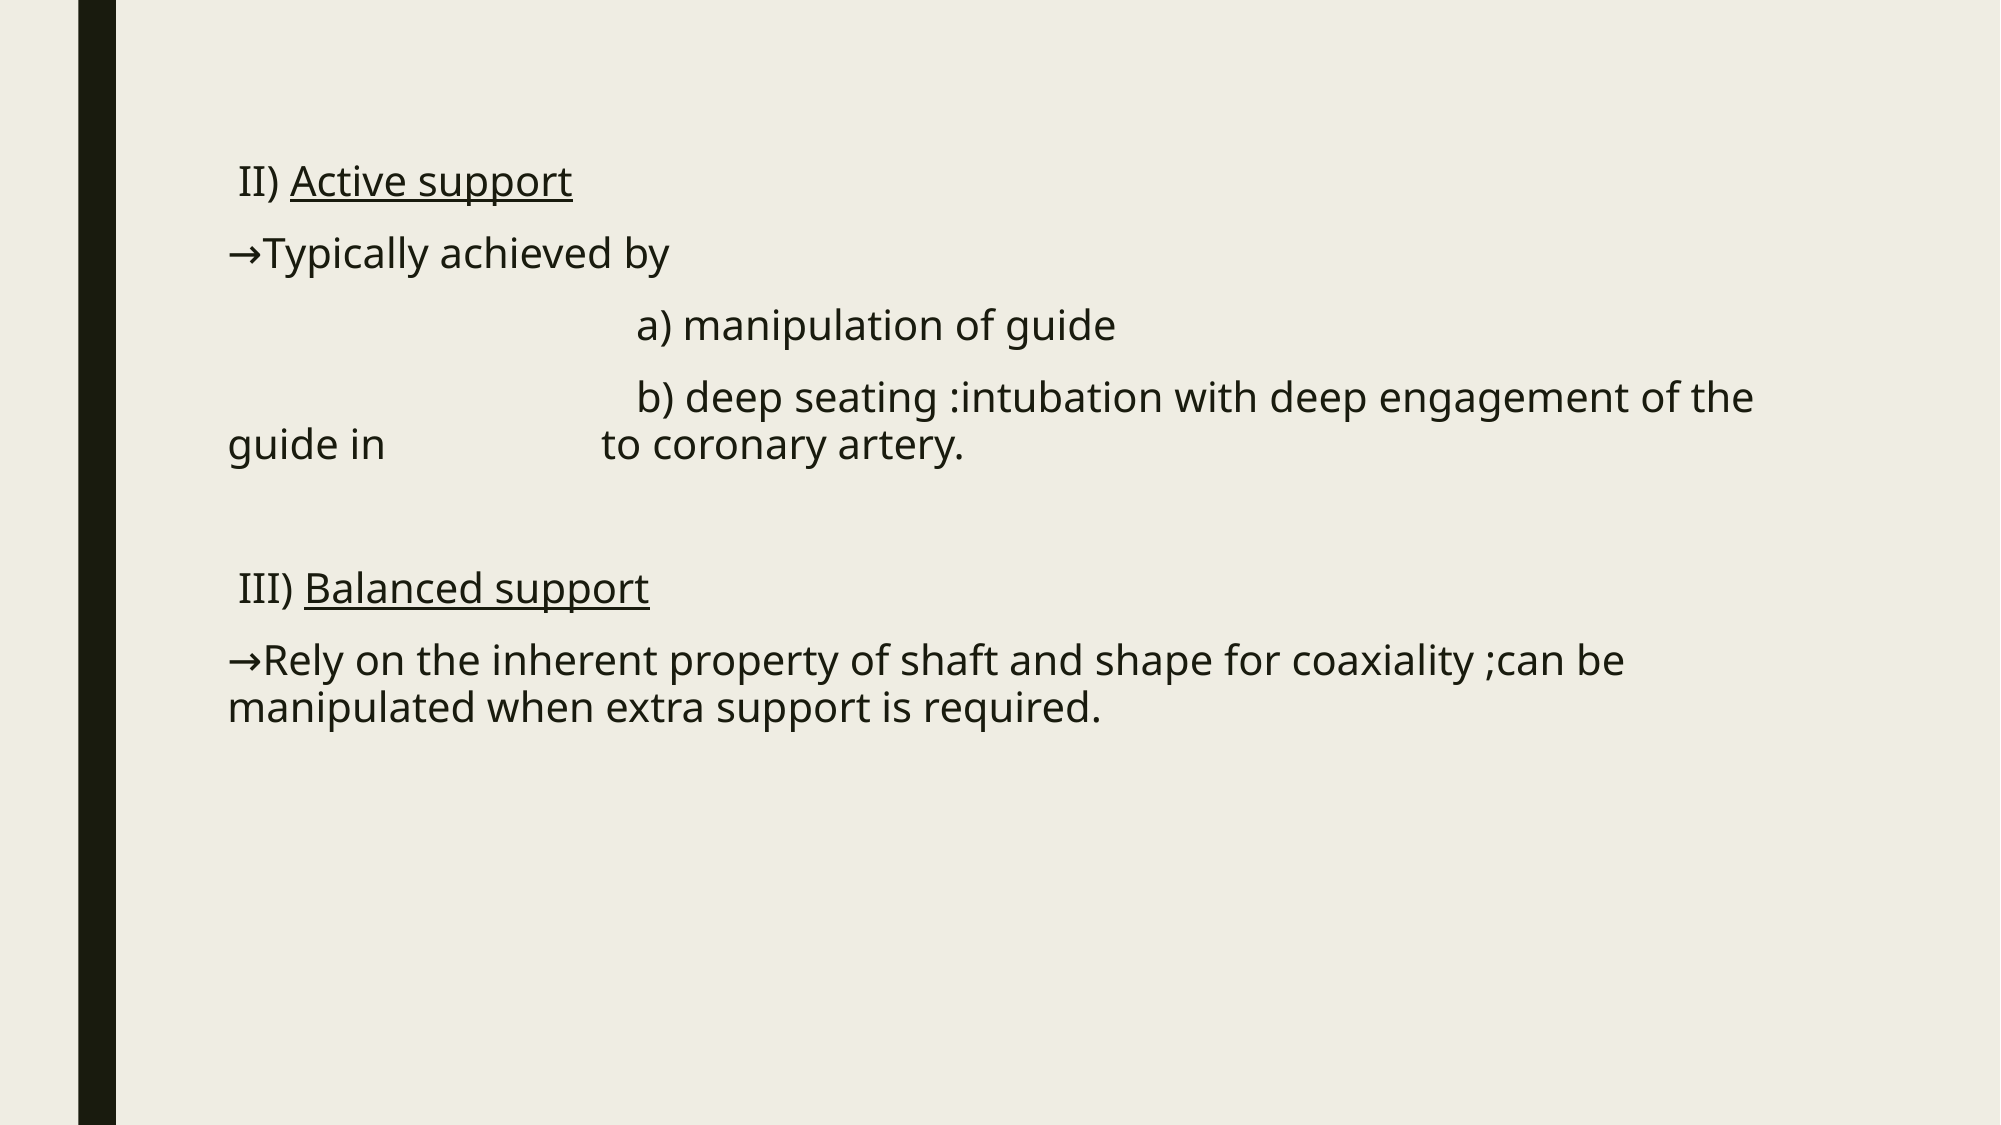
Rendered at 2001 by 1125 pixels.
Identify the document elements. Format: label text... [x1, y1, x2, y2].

list II) Active support →Typically achieved by a) manipulation of guide b) deep seating :intubation with deep engagement of the guide in to coronary artery. III) Balanced support →Rely on the inherent property of shaft and shape for coaxiality ;can be manipulated when extra support is required. [212, 78, 1788, 938]
